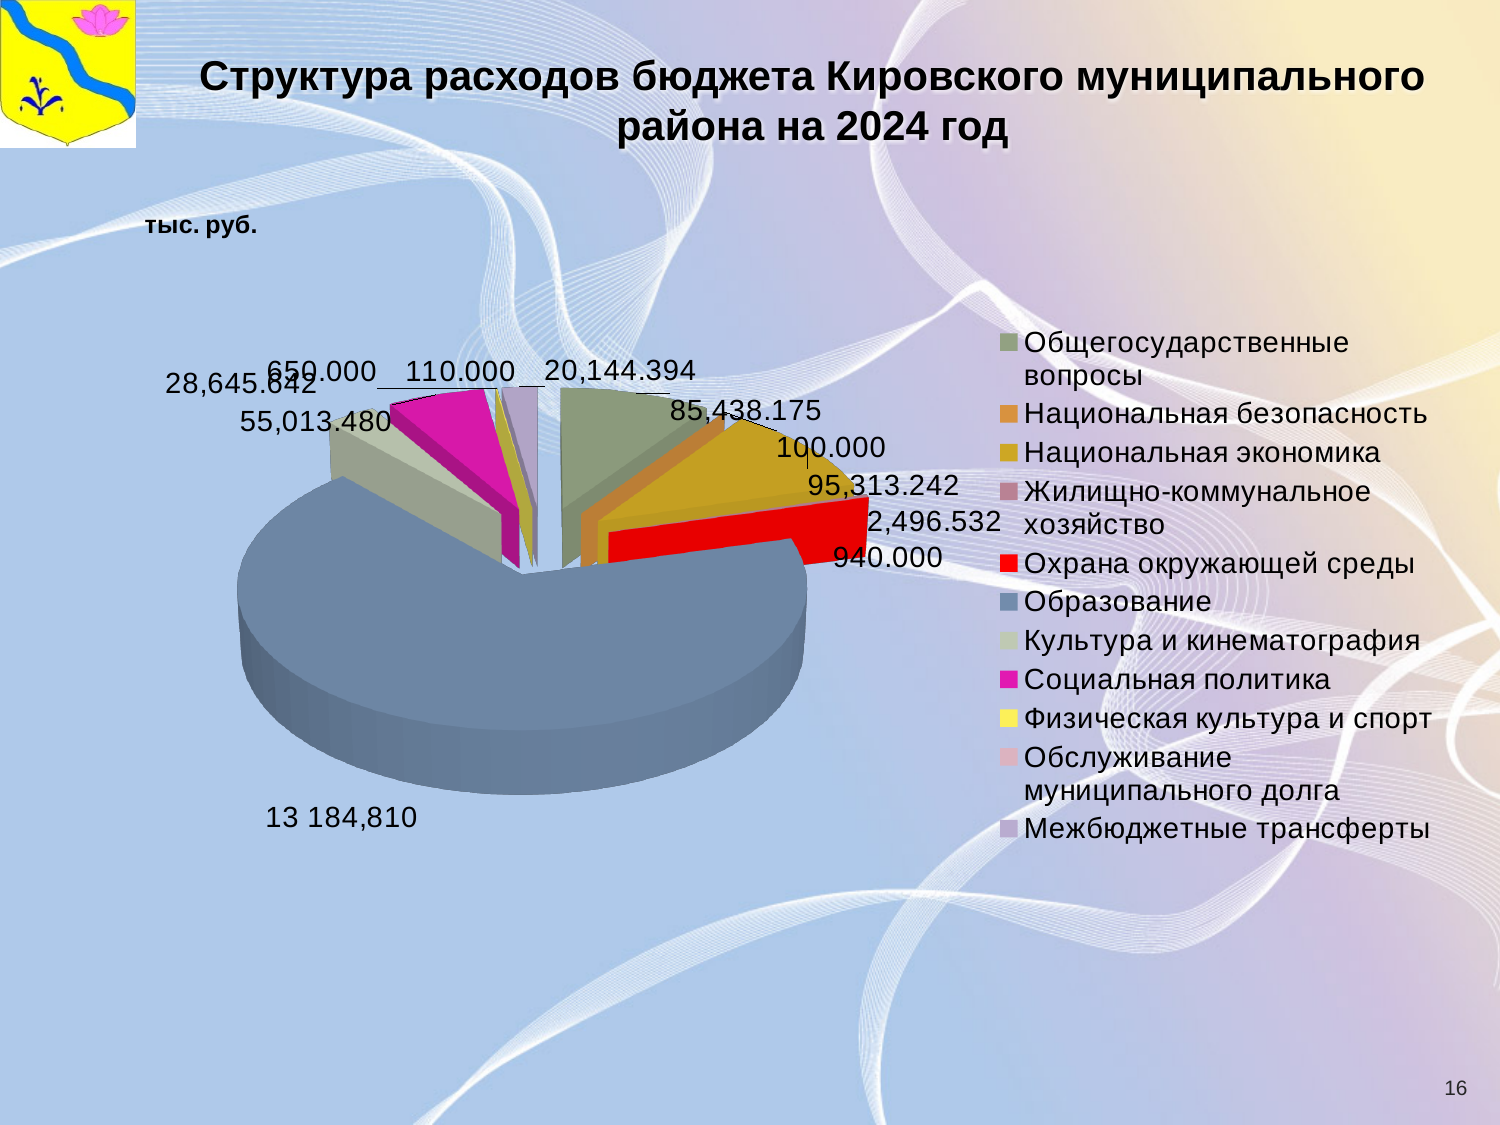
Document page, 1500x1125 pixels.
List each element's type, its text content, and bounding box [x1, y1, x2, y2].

chart [67, 171, 1456, 1000]
slide_number 16 [1417, 1057, 1494, 1118]
picture [0, 0, 1500, 1125]
title Структура расходов бюджета Кировского муниципального района на 2024 год [162, 26, 1463, 172]
